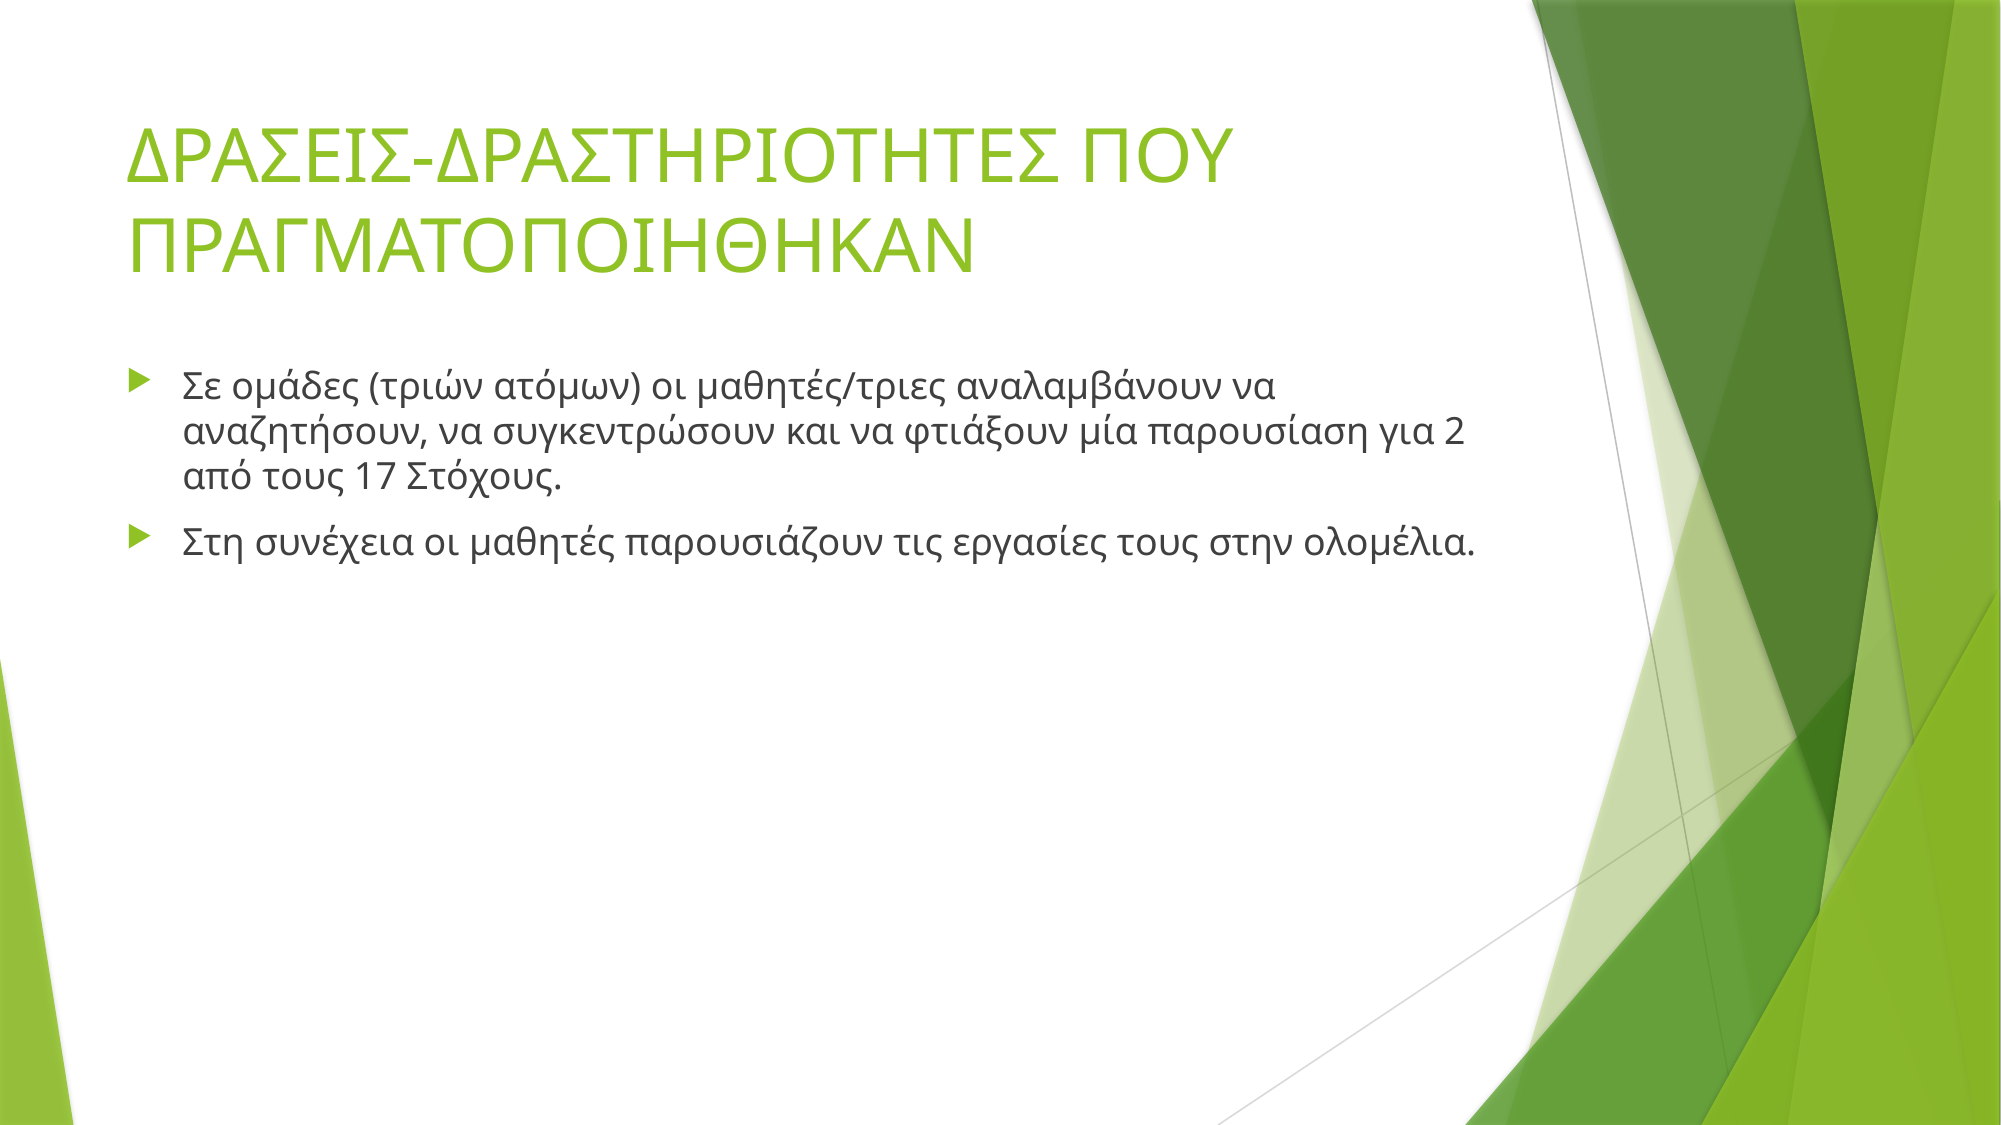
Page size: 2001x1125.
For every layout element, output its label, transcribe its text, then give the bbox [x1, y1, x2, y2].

title ΔΡΑΣΕΙΣ-ΔΡΑΣΤΗΡΙΟΤΗΤΕΣ ΠΟΥ ΠΡΑΓΜΑΤΟΠΟΙΗΘΗΚΑΝ [111, 99, 1522, 317]
list Σε ομάδες (τριών ατόμων) οι μαθητές/τριες αναλαμβάνουν να αναζητήσουν, να συγκεντρώσουν και να φτιάξουν μία παρουσίαση για 2 από τους 17 Στόχους. Στη συνέχεια οι μαθητές παρουσιάζουν τις εργασίες τους στην ολομέλια. [111, 354, 1522, 992]
